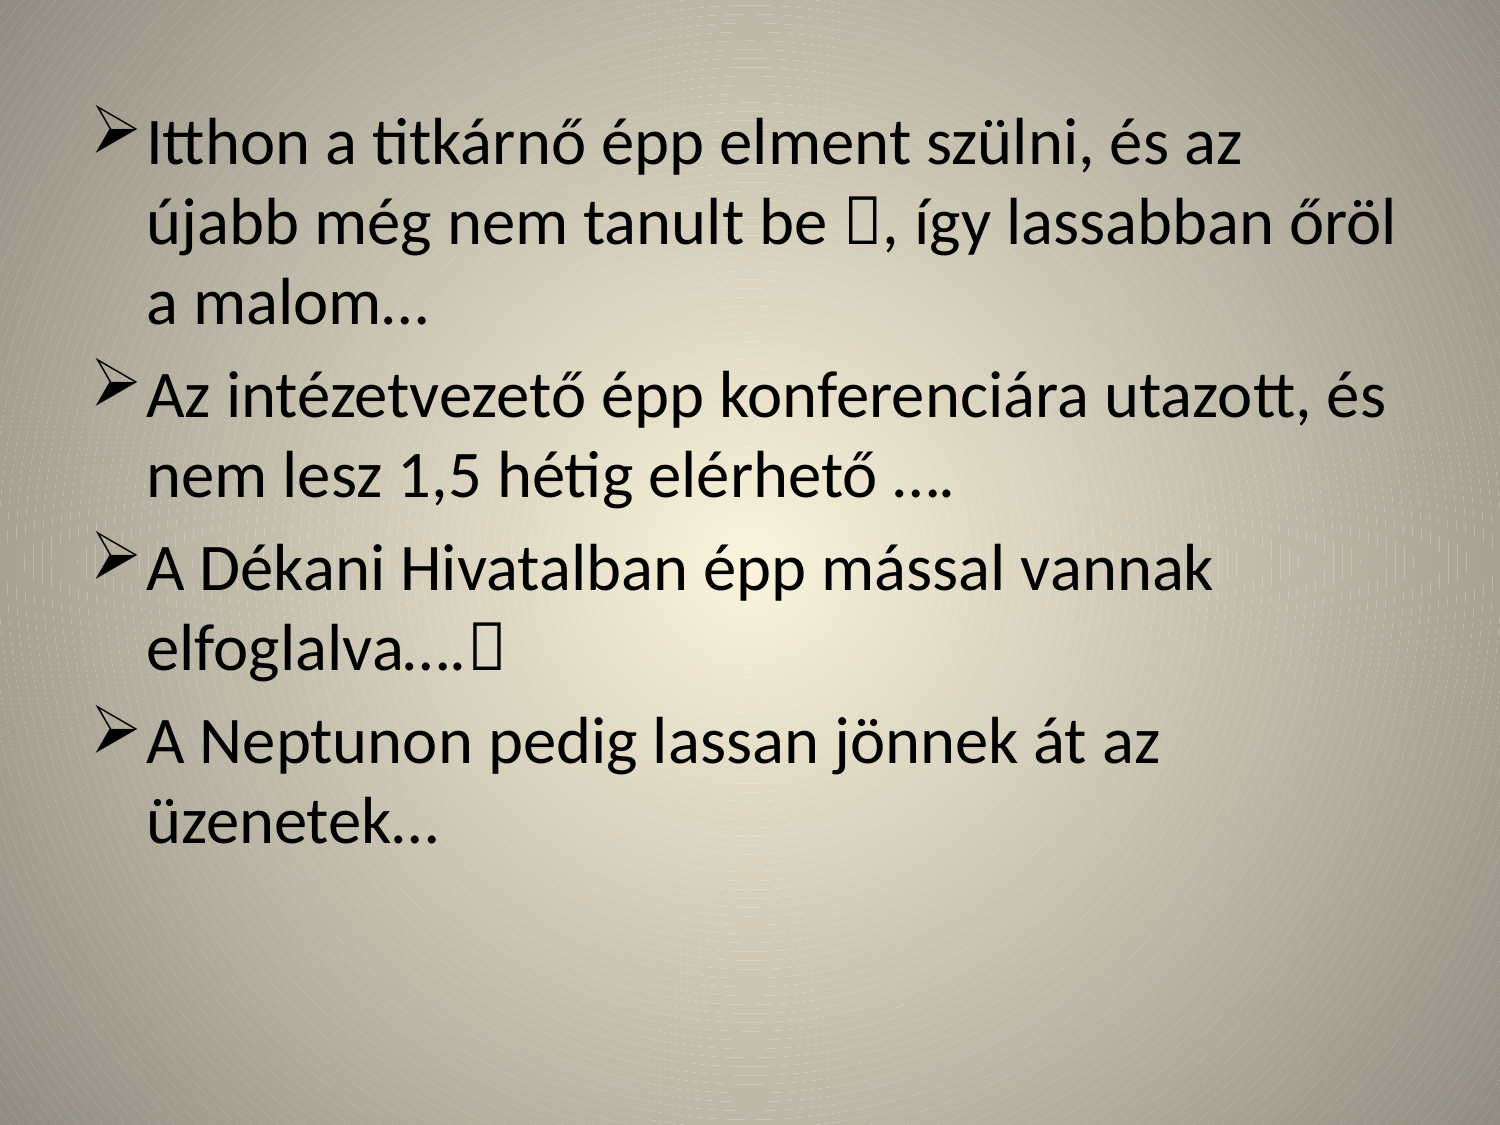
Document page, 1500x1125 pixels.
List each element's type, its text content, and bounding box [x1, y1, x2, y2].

list Itthon a titkárnő épp elment szülni, és az újabb még nem tanult be , így lassabban őröl a malom… Az intézetvezető épp konferenciára utazott, és nem lesz 1,5 hétig elérhető …. A Dékani Hivatalban épp mással vannak elfoglalva…. A Neptunon pedig lassan jönnek át az üzenetek… [75, 90, 1425, 1005]
